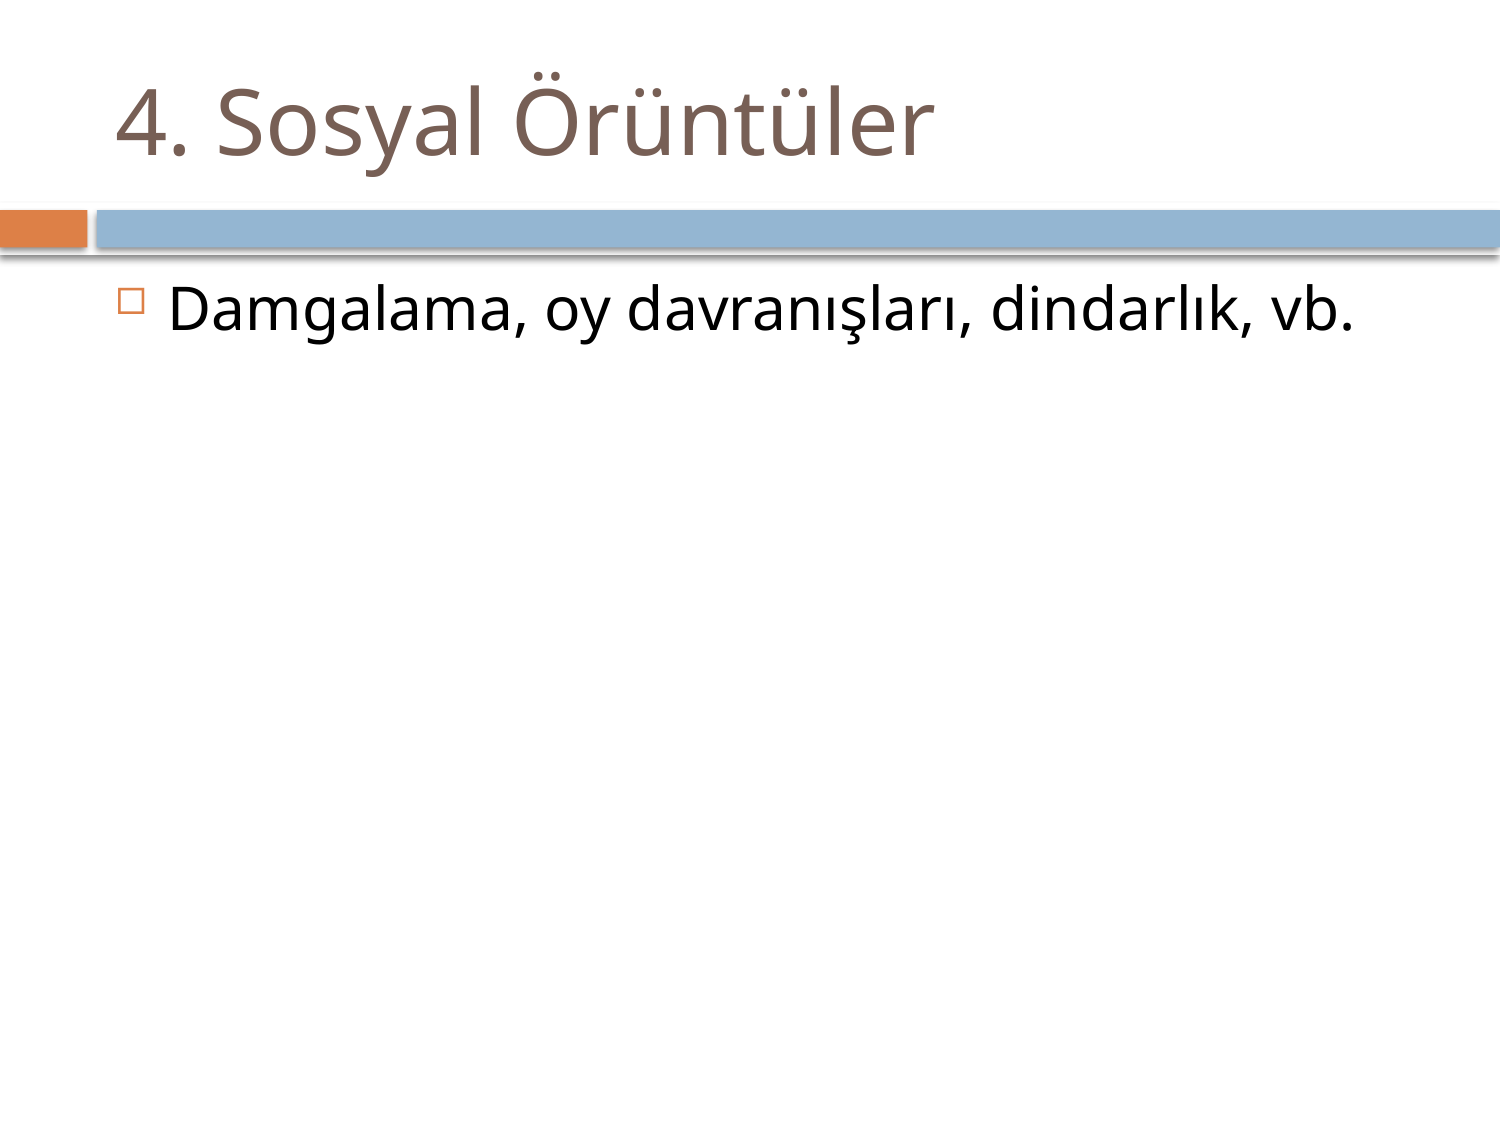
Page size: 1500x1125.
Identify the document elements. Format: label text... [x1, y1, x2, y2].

title 4. Sosyal Örüntüler [100, 37, 1438, 200]
list Damgalama, oy davranışları, dindarlık, vb. [100, 262, 1438, 1000]
